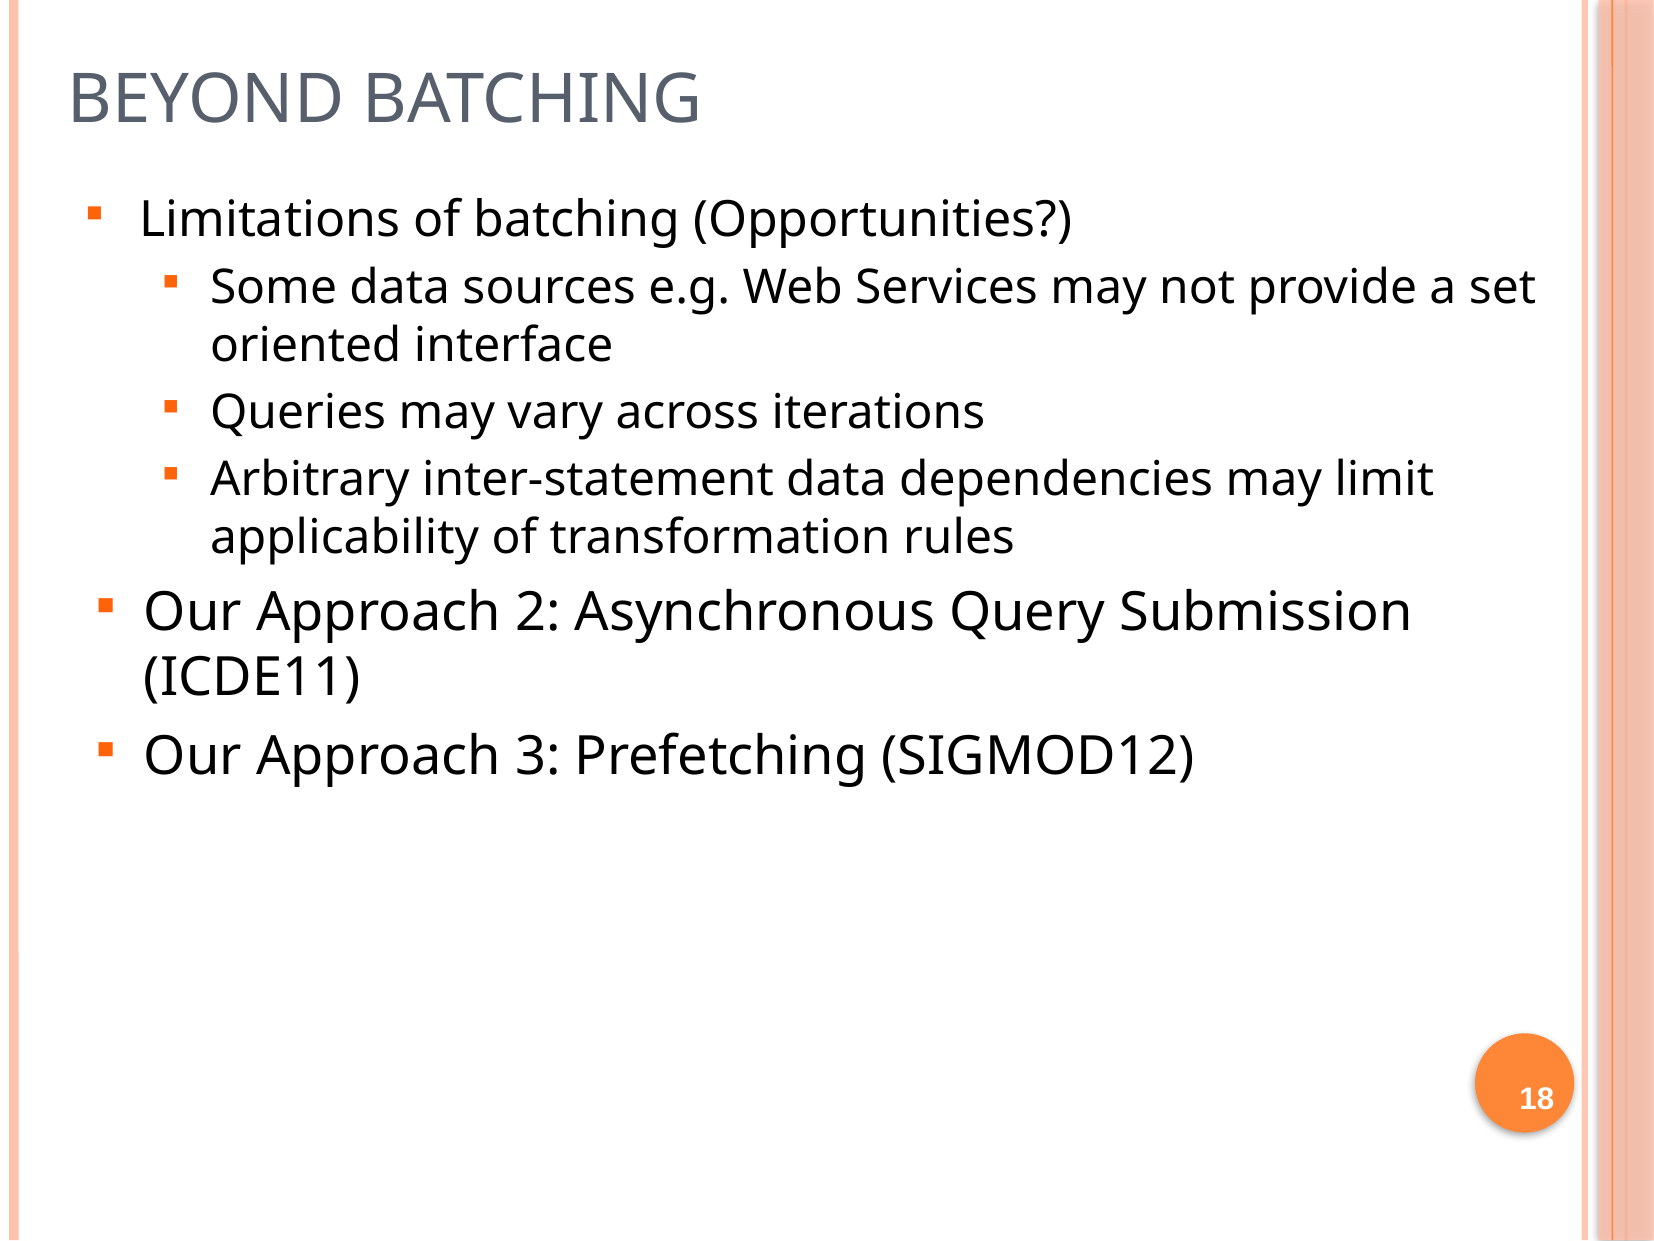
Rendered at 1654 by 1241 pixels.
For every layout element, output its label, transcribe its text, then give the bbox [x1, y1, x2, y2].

list Limitations of batching (Opportunities?) Some data sources e.g. Web Services may not provide a set oriented interface Queries may vary across iterations Arbitrary inter-statement data dependencies may limit applicability of transformation rules Our Approach 2: Asynchronous Query Submission (ICDE11) Our Approach 3: Prefetching (SIGMOD12) [51, 182, 1565, 1158]
slide_number 18 [1499, 1058, 1575, 1141]
text_box Beyond Batching [51, 7, 1540, 145]
